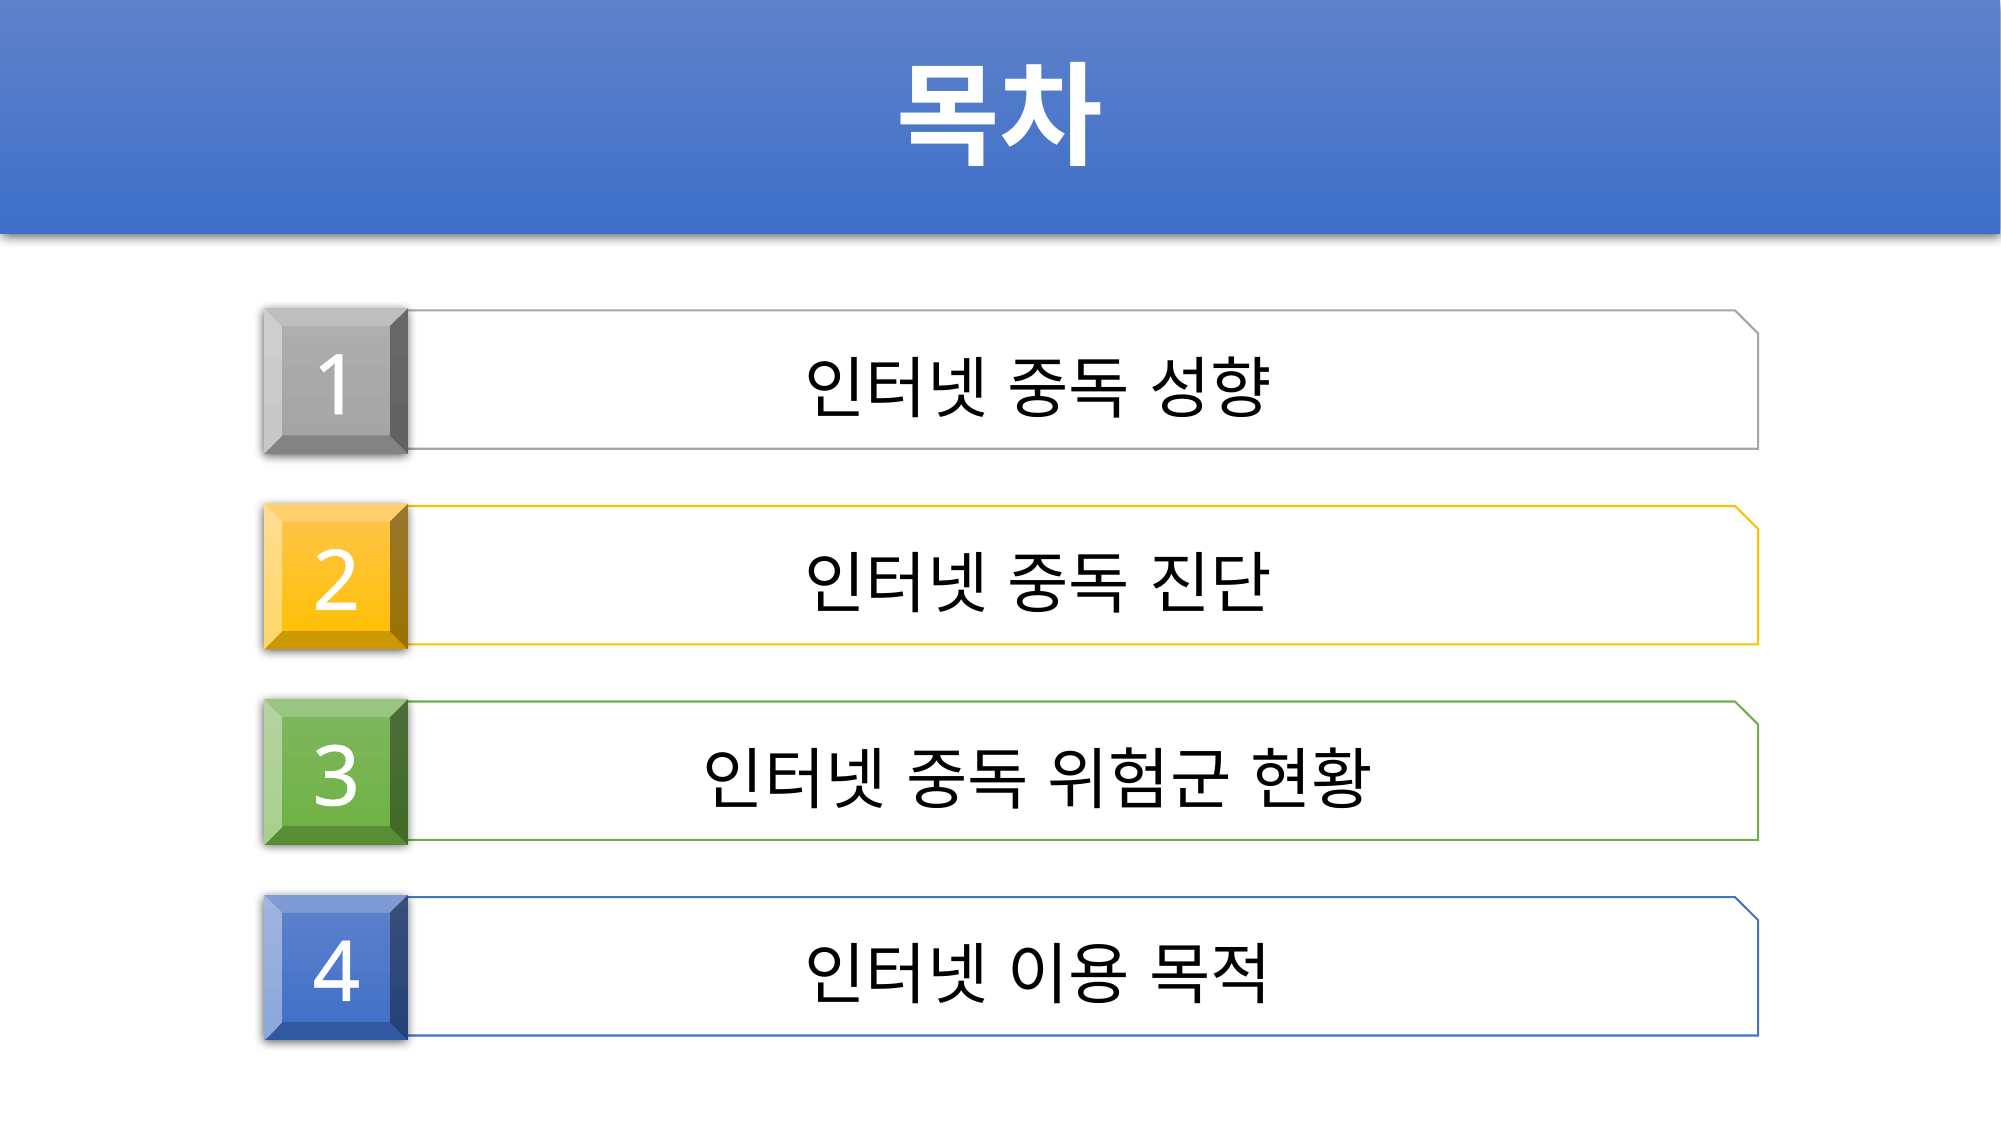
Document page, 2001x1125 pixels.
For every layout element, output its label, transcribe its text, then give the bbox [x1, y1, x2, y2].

text_box 인터넷 이용 목적 [415, 896, 1760, 1037]
text_box 3 [263, 698, 409, 845]
text_box 2 [263, 503, 409, 650]
text_box 인터넷 중독 진단 [415, 504, 1760, 646]
text_box 4 [263, 894, 409, 1041]
text_box 인터넷 중독 성향 [415, 309, 1760, 450]
text_box 인터넷 중독 위험군 현황 [415, 700, 1760, 841]
text_box 1 [263, 307, 409, 454]
title 목차 [137, 11, 1863, 229]
